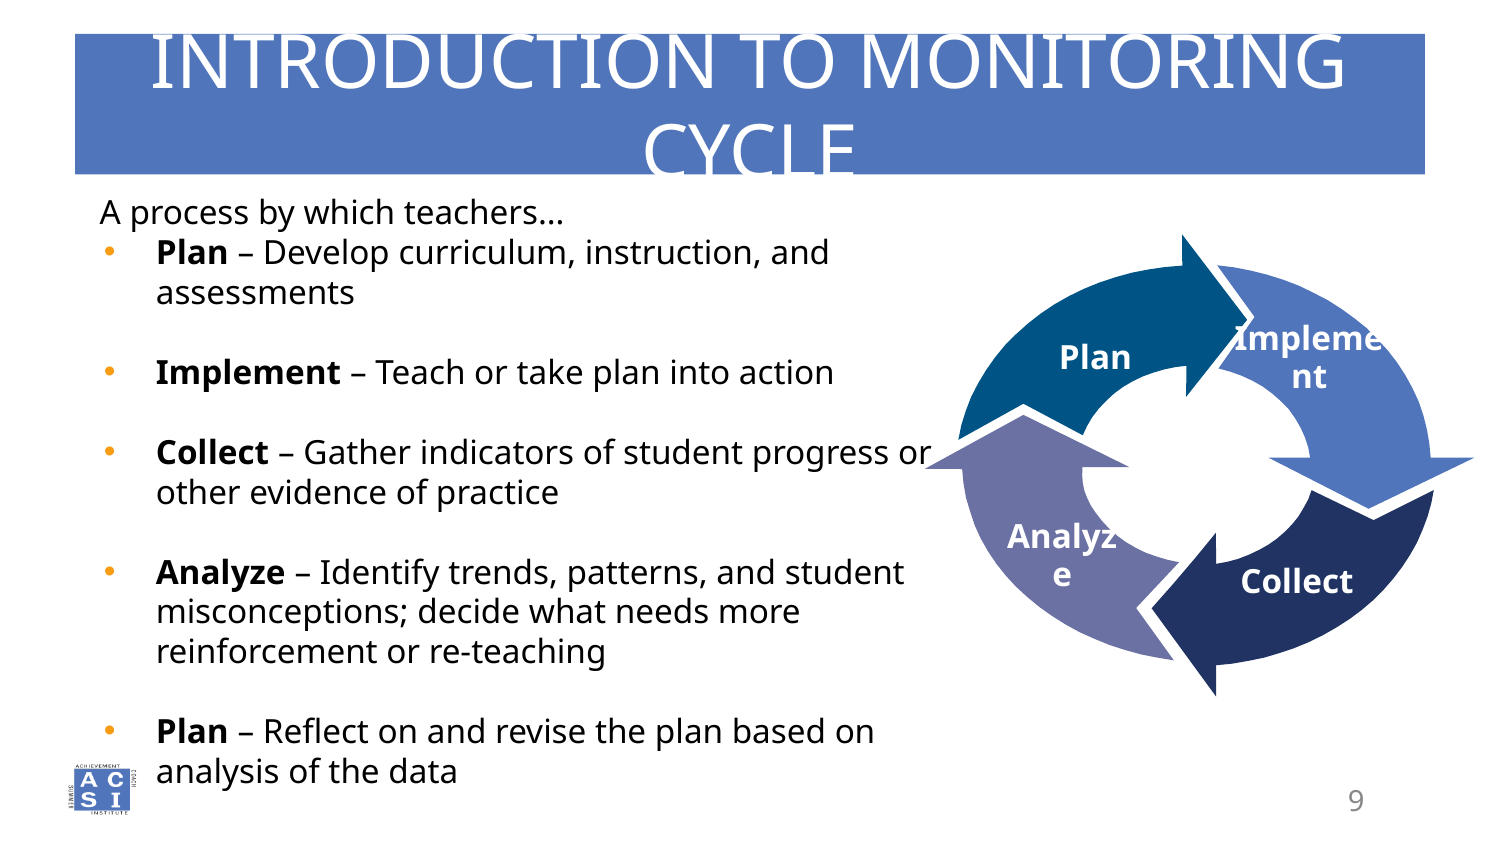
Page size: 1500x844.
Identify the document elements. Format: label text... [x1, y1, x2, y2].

title INTRODUCTION TO MONITORING CYCLE [75, 33, 1425, 175]
picture [62, 759, 141, 816]
text_box A process by which teachers… Plan – Develop curriculum, instruction, and assessments Implement – Teach or take plan into action Collect – Gather indicators of student progress or other evidence of practice Analyze – Identify trends, patterns, and student misconceptions; decide what needs more reinforcement or re-teaching Plan – Reflect on and revise the plan based on analysis of the data [84, 176, 960, 797]
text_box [924, 234, 1476, 698]
